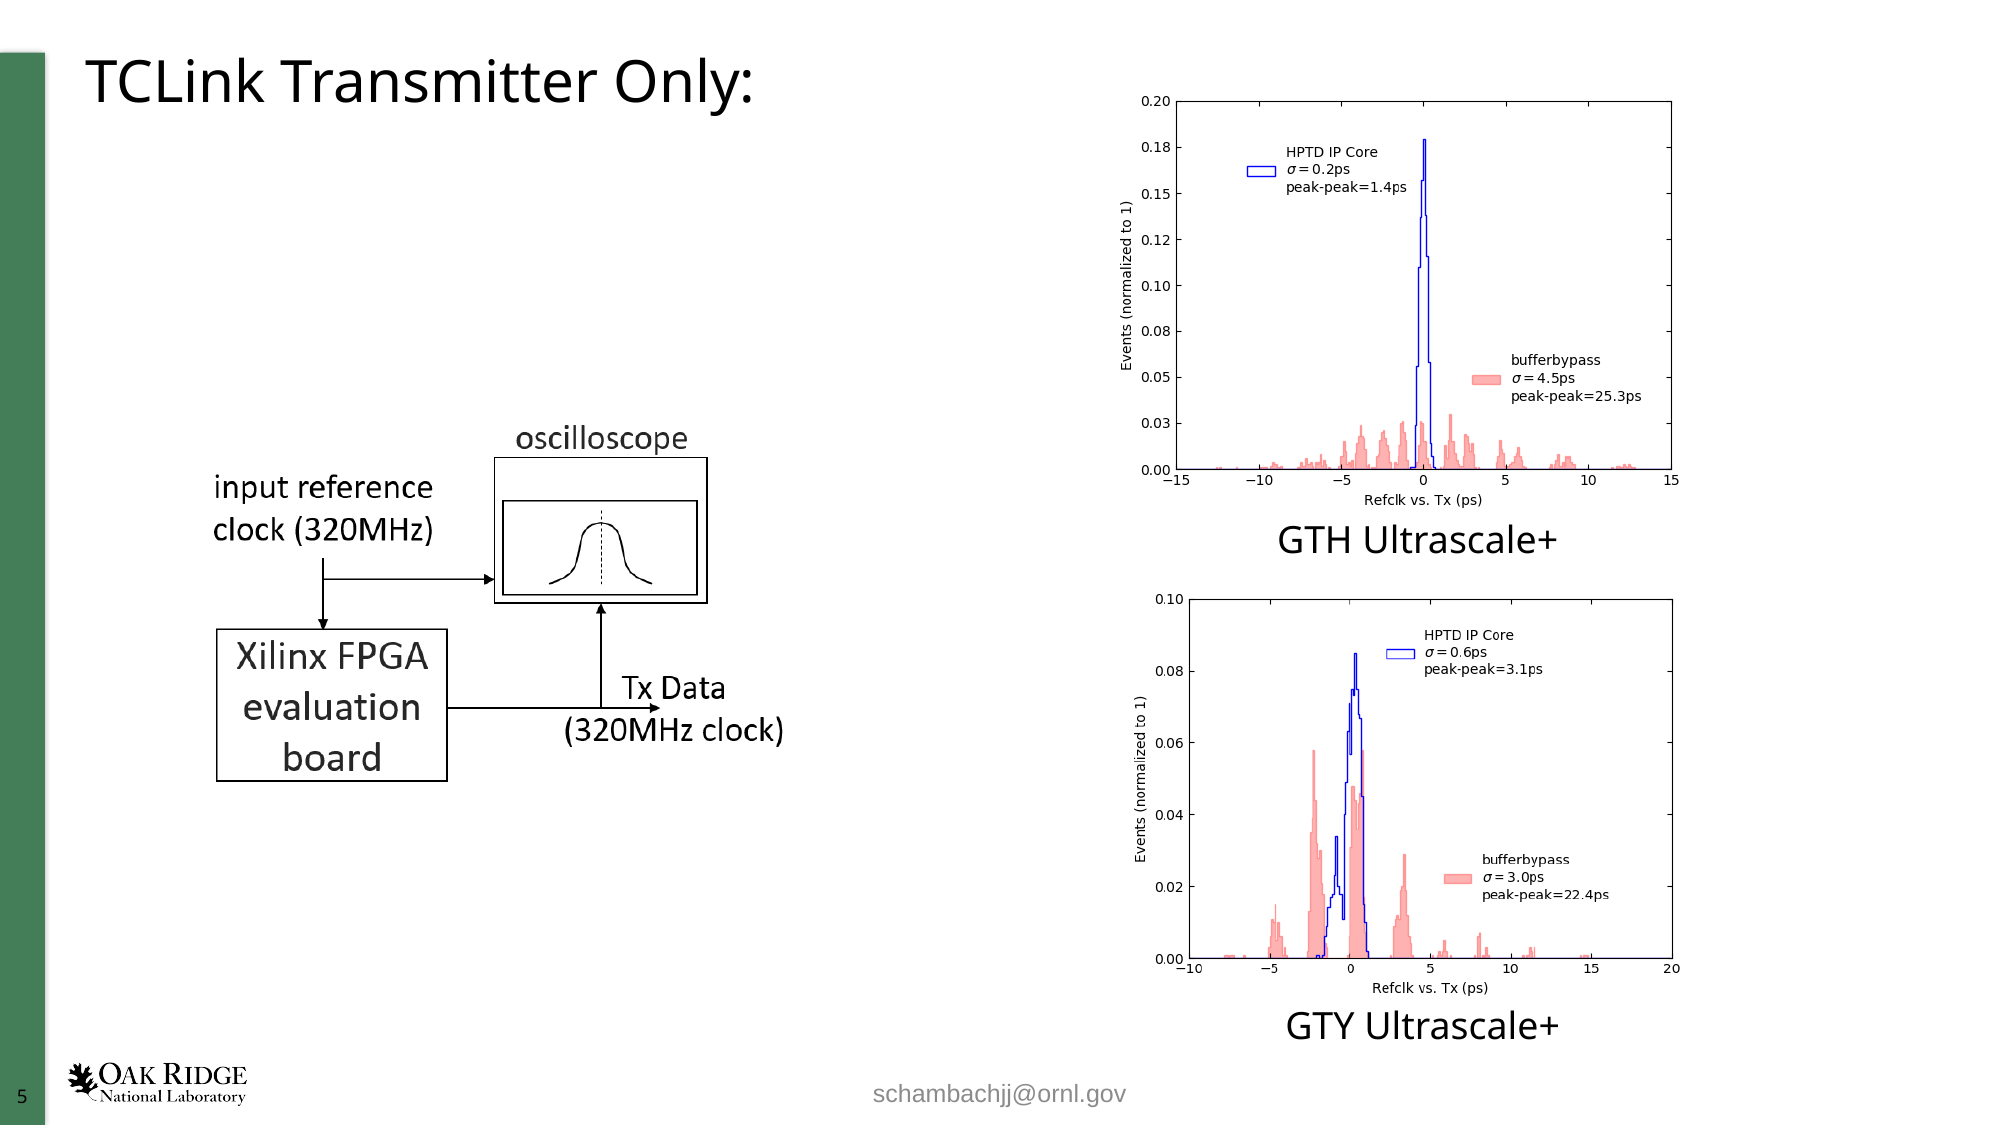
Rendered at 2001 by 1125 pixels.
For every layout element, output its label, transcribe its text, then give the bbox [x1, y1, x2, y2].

picture [1128, 589, 1682, 1001]
text_box GTH Ultrascale+ [1262, 513, 1594, 569]
picture [67, 1062, 247, 1106]
text_box GTY Ultrascale+ [1270, 999, 1689, 1056]
picture [1115, 91, 1682, 513]
picture [207, 419, 786, 788]
title TCLink Transmitter Only: [70, 44, 1945, 124]
footer schambachjj@ornl.gov [662, 1071, 1338, 1115]
